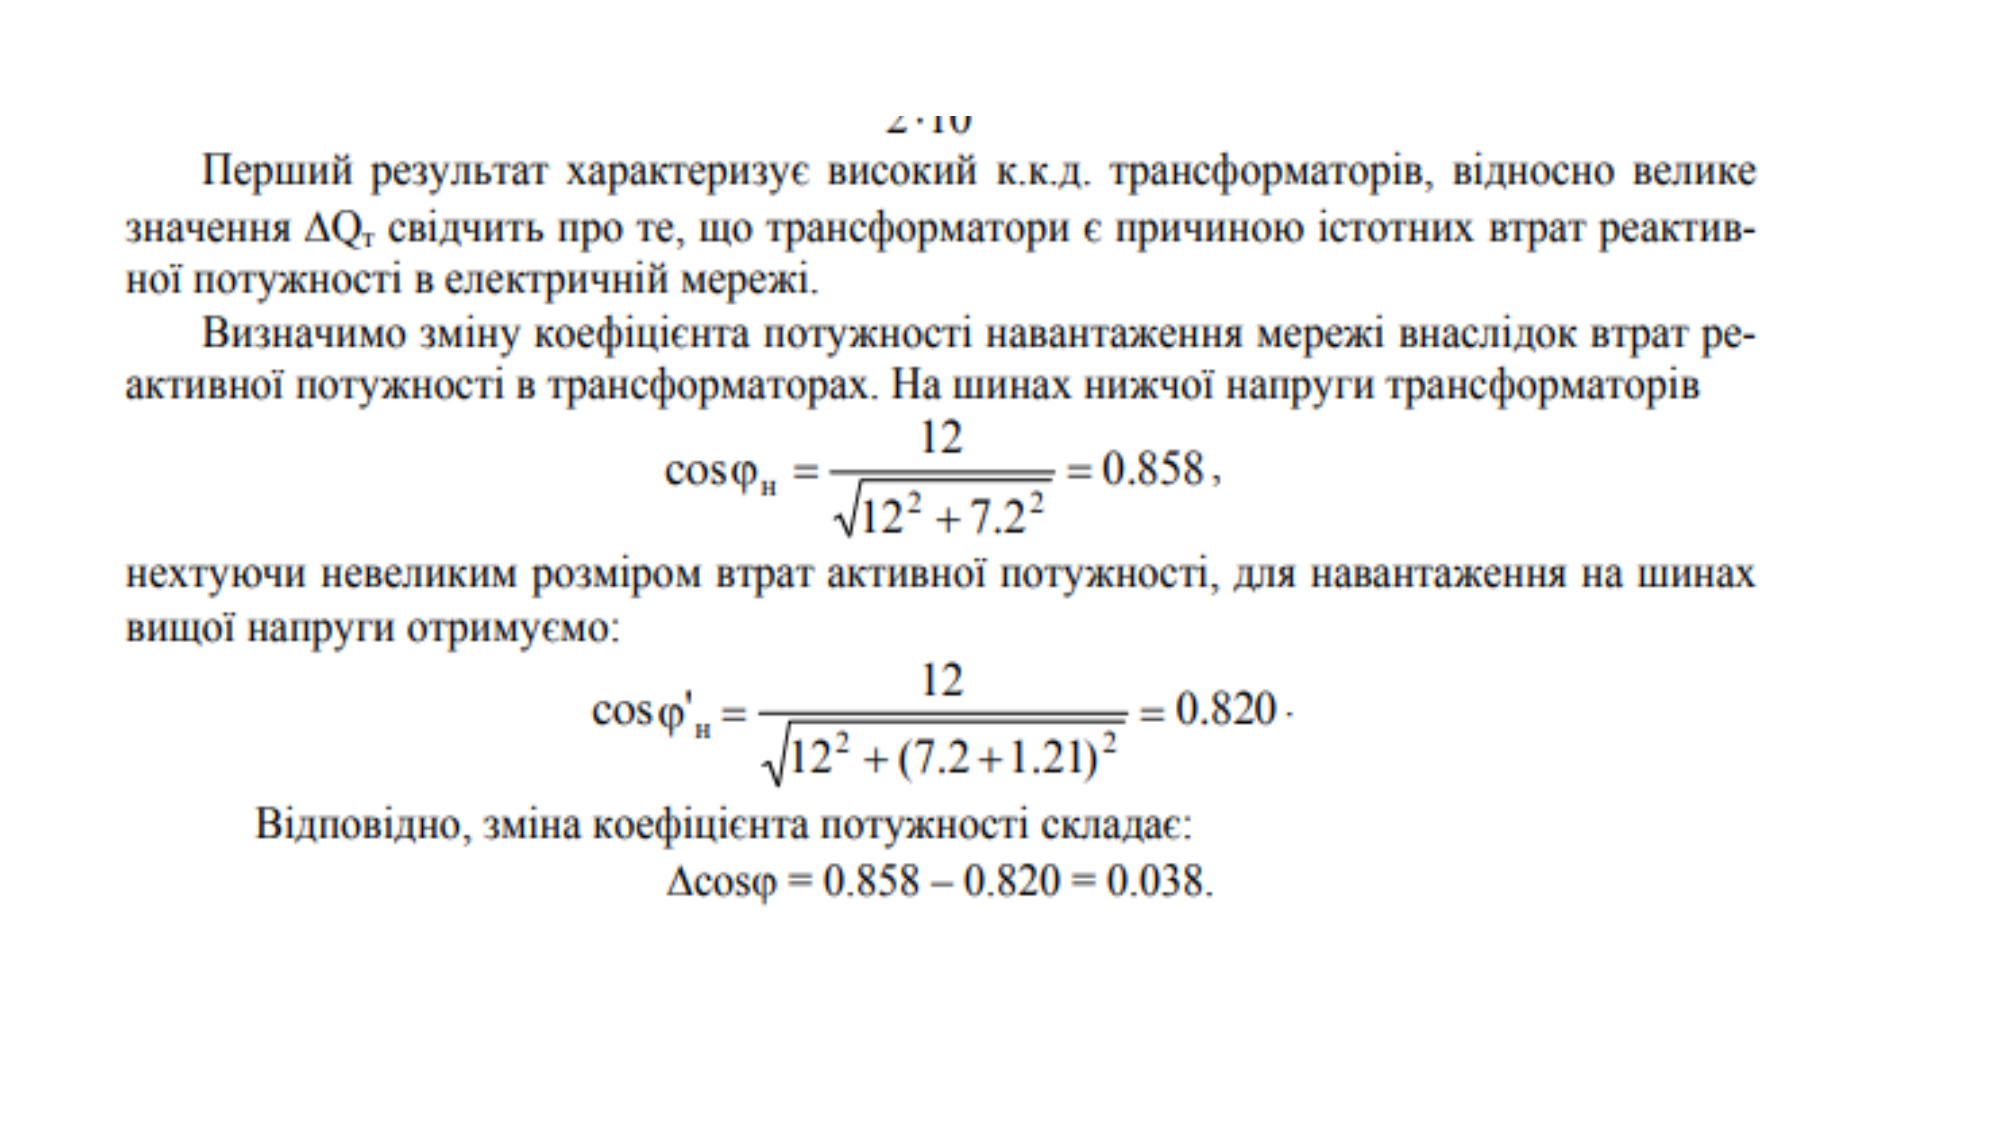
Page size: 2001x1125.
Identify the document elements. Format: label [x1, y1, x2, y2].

list [74, 116, 1842, 917]
